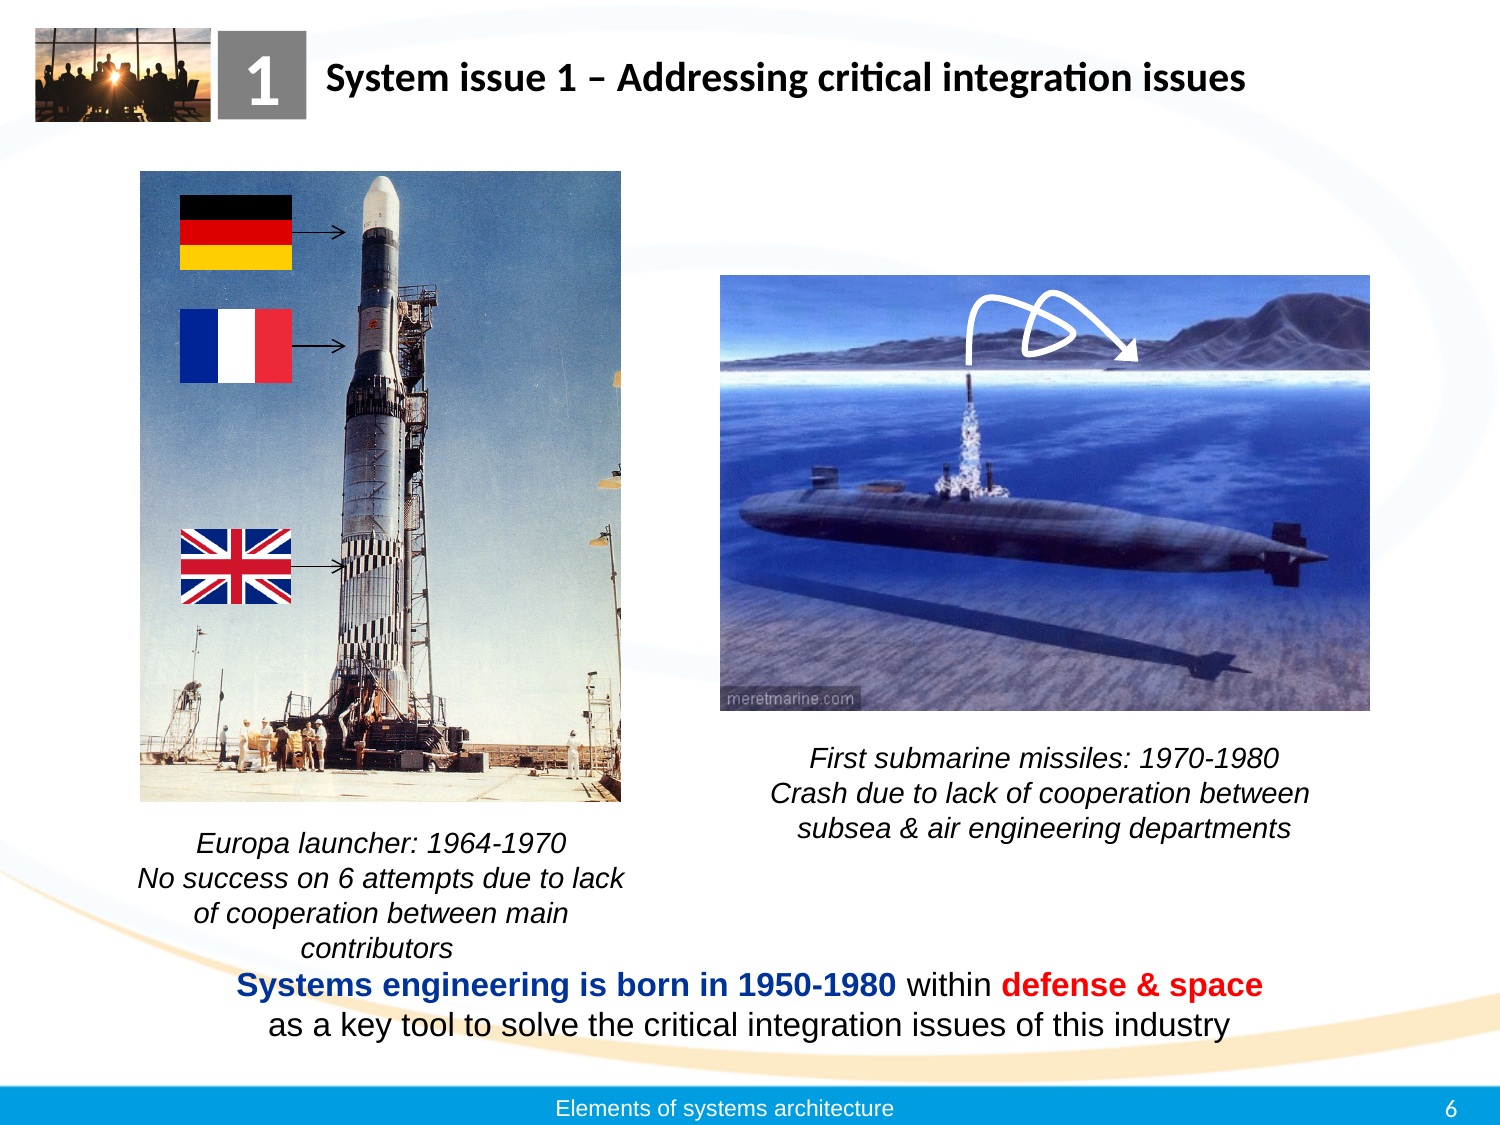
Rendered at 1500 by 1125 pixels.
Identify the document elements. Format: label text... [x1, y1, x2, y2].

text_box Elements of systems architecture [448, 1086, 1002, 1125]
text_box Europa launcher: 1964-1970 No success on 6 attempts due to lack of cooperation between main contributors [106, 816, 657, 972]
picture [718, 274, 1371, 712]
title System issue 1 – Addressing critical integration issues [310, 30, 1483, 120]
picture [35, 28, 211, 122]
text_box Systems engineering is born in 1950-1980 within defense & space as a key tool to solve the critical integration issues of this industry [200, 955, 1300, 1051]
picture [139, 171, 621, 802]
list 1 [217, 30, 307, 120]
text_box First submarine missiles: 1970-1980 Crash due to lack of cooperation between subsea & air engineering departments [653, 731, 1436, 852]
